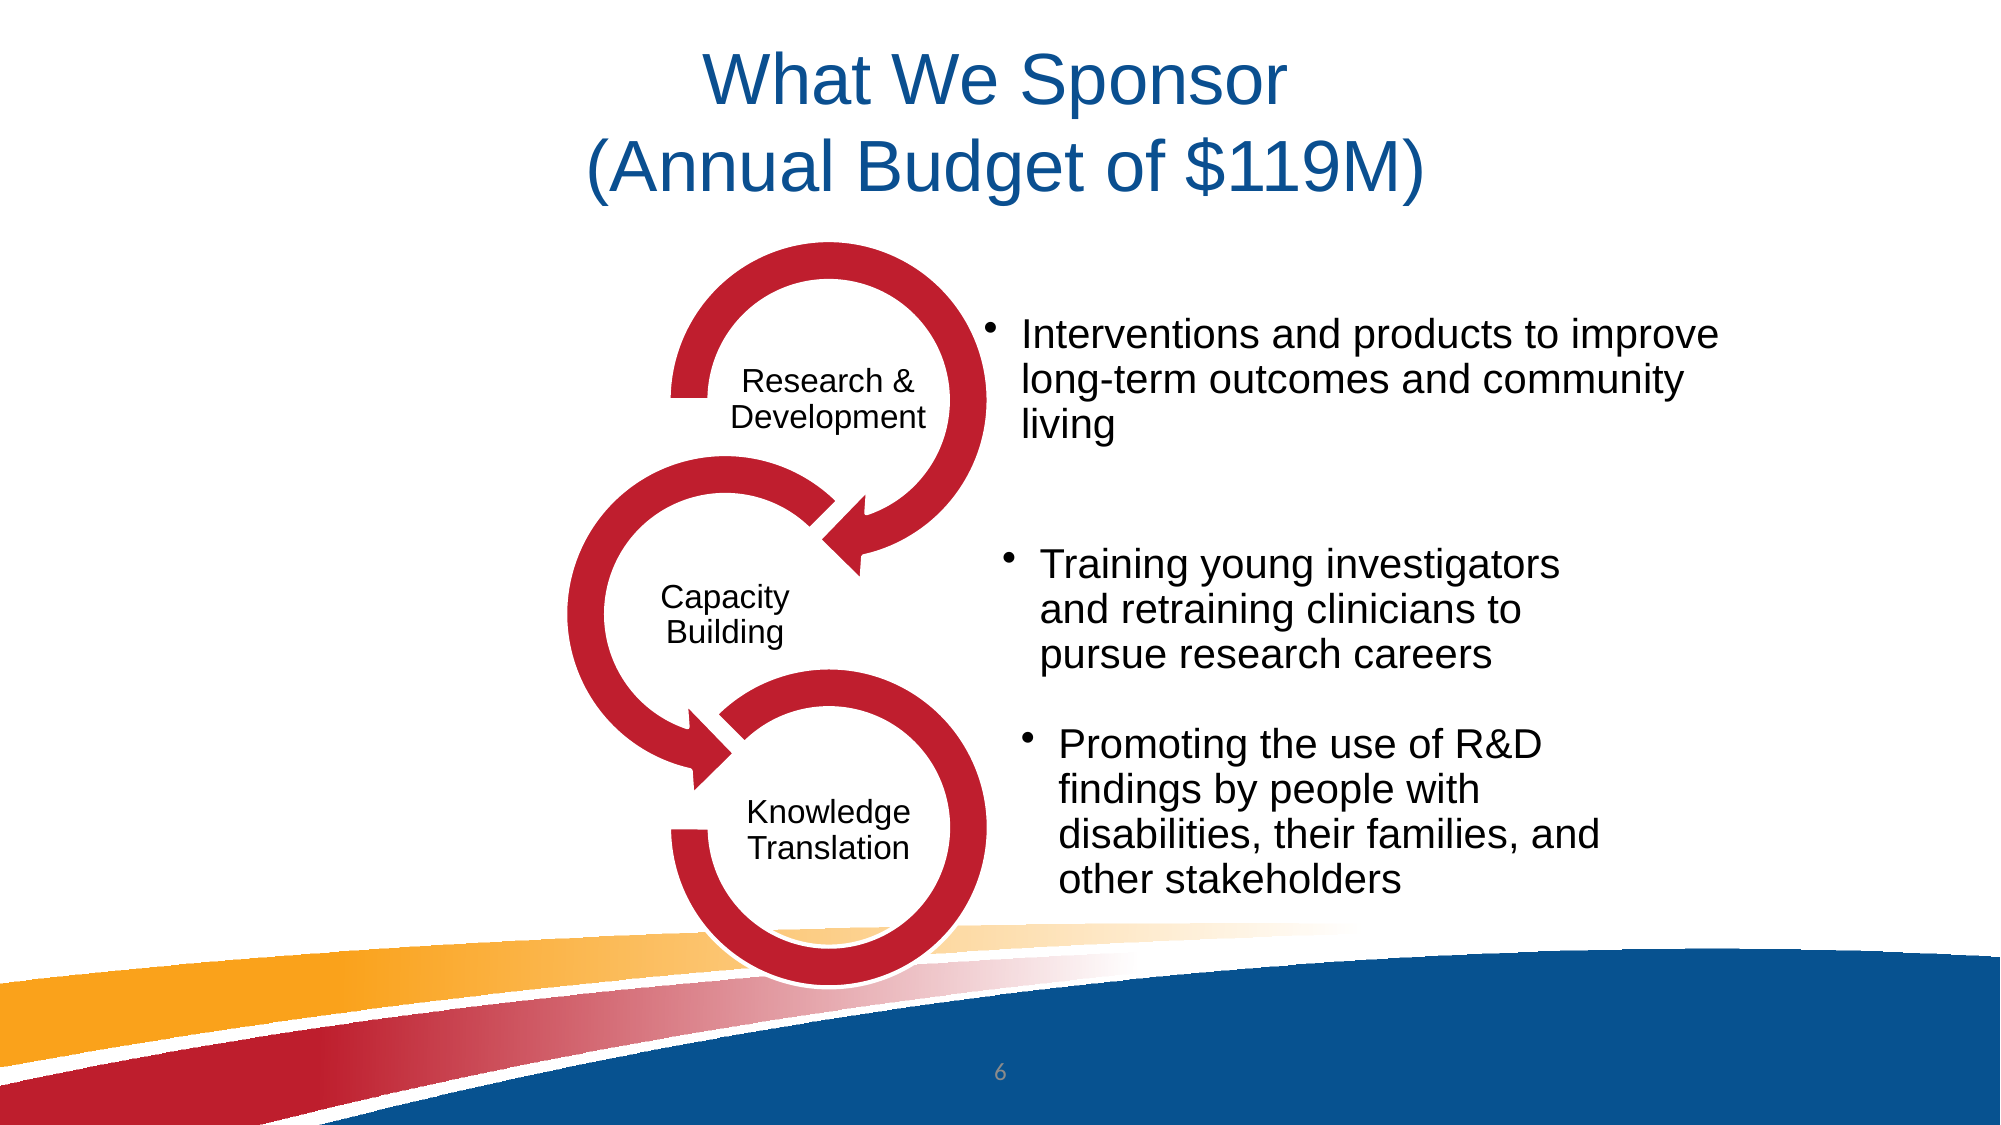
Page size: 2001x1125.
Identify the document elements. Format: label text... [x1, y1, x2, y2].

slide_number 6 [954, 1040, 1022, 1101]
title What We Sponsor (Annual Budget of $119M) [337, 24, 1675, 212]
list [312, 213, 1726, 988]
picture [0, 887, 2000, 1125]
